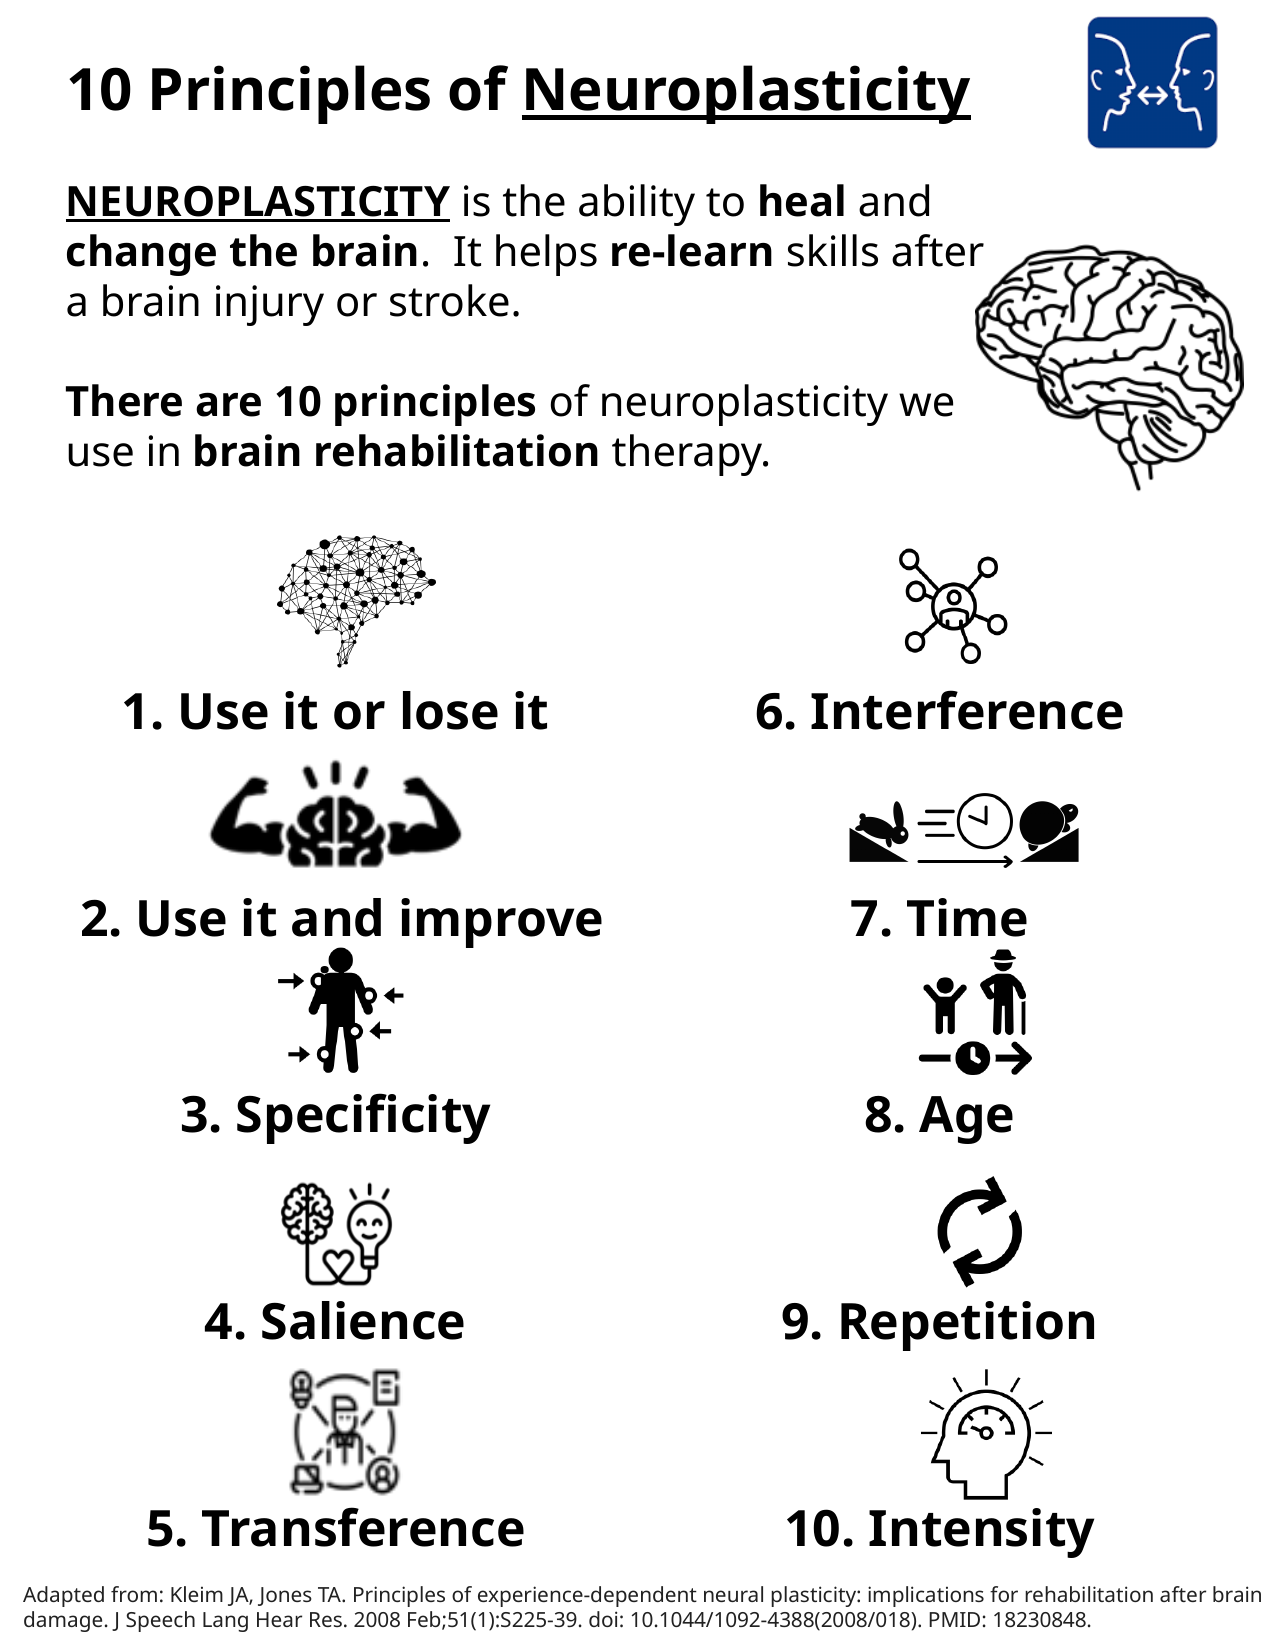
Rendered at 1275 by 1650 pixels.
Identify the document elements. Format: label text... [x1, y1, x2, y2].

picture [975, 235, 1244, 501]
picture [827, 772, 1101, 885]
table_cell 8. Age [638, 1072, 1242, 1279]
text_box 10 Principles of Neuroplasticity [51, 44, 1045, 130]
table_header 6. Interference [638, 669, 1242, 875]
picture [275, 1167, 398, 1301]
table_cell 2. Use it and improve it [34, 875, 275, 1072]
text_box Adapted from: Kleim JA, Jones TA. Principles of experience-dependent neural plasticity: implications for rehabilitation after brain damage. J Speech Lang Hear Res. 2008 Feb;51(1):S225-39. doi: 10.1044/1092-4388(2008/018). PMID: 18230848. [8, 1574, 1275, 1650]
table_cell 2. Use it and improve it [405, 875, 638, 1072]
text_box NEUROPLASTICITY is the ability to heal and change the brain. It helps re-learn skills after a brain injury or stroke. There are 10 principles of neuroplasticity we use in brain rehabilitation therapy. [50, 166, 1012, 527]
picture [913, 1363, 1059, 1505]
table_cell 7. Time [638, 875, 1242, 1072]
table_cell 5. Transference [34, 1485, 638, 1574]
table_cell 10. Intensity [638, 1485, 1242, 1574]
table_cell 9. Repetition [638, 1279, 1242, 1485]
picture [907, 946, 1043, 1078]
picture [288, 1367, 403, 1501]
picture [205, 683, 468, 1078]
picture [268, 520, 444, 682]
table_header 1. Use it or lose it [34, 669, 638, 875]
picture [894, 544, 1012, 668]
table_cell 3. Specificity [34, 1072, 638, 1279]
picture [920, 1173, 1038, 1290]
picture [1077, 6, 1230, 161]
table_cell 4. Salience [34, 1279, 638, 1485]
